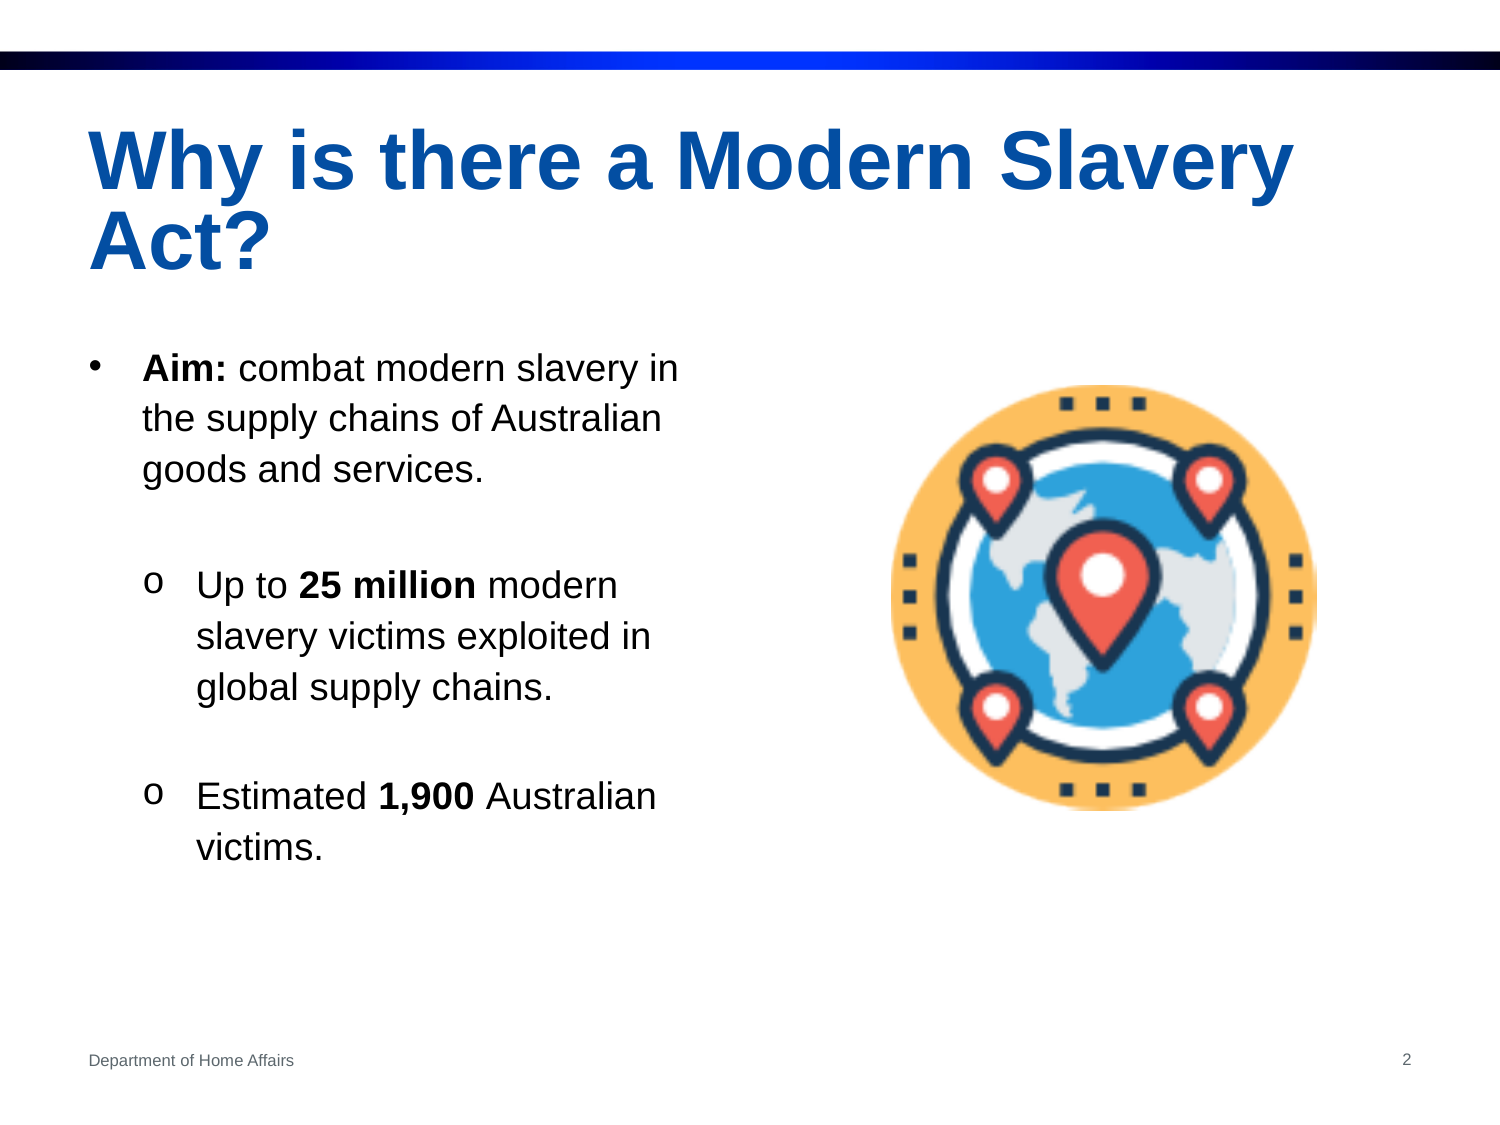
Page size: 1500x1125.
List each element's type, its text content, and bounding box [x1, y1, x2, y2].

picture [891, 385, 1318, 811]
slide_number 2 [1364, 1046, 1412, 1071]
list Aim: combat modern slavery in the supply chains of Australian goods and services. Up to 25 million modern slavery victims exploited in global supply chains. Estimated 1,900 Australian victims. [88, 338, 739, 1012]
title Why is there a Modern Slavery Act? [88, 125, 1412, 287]
picture [0, 49, 1500, 72]
